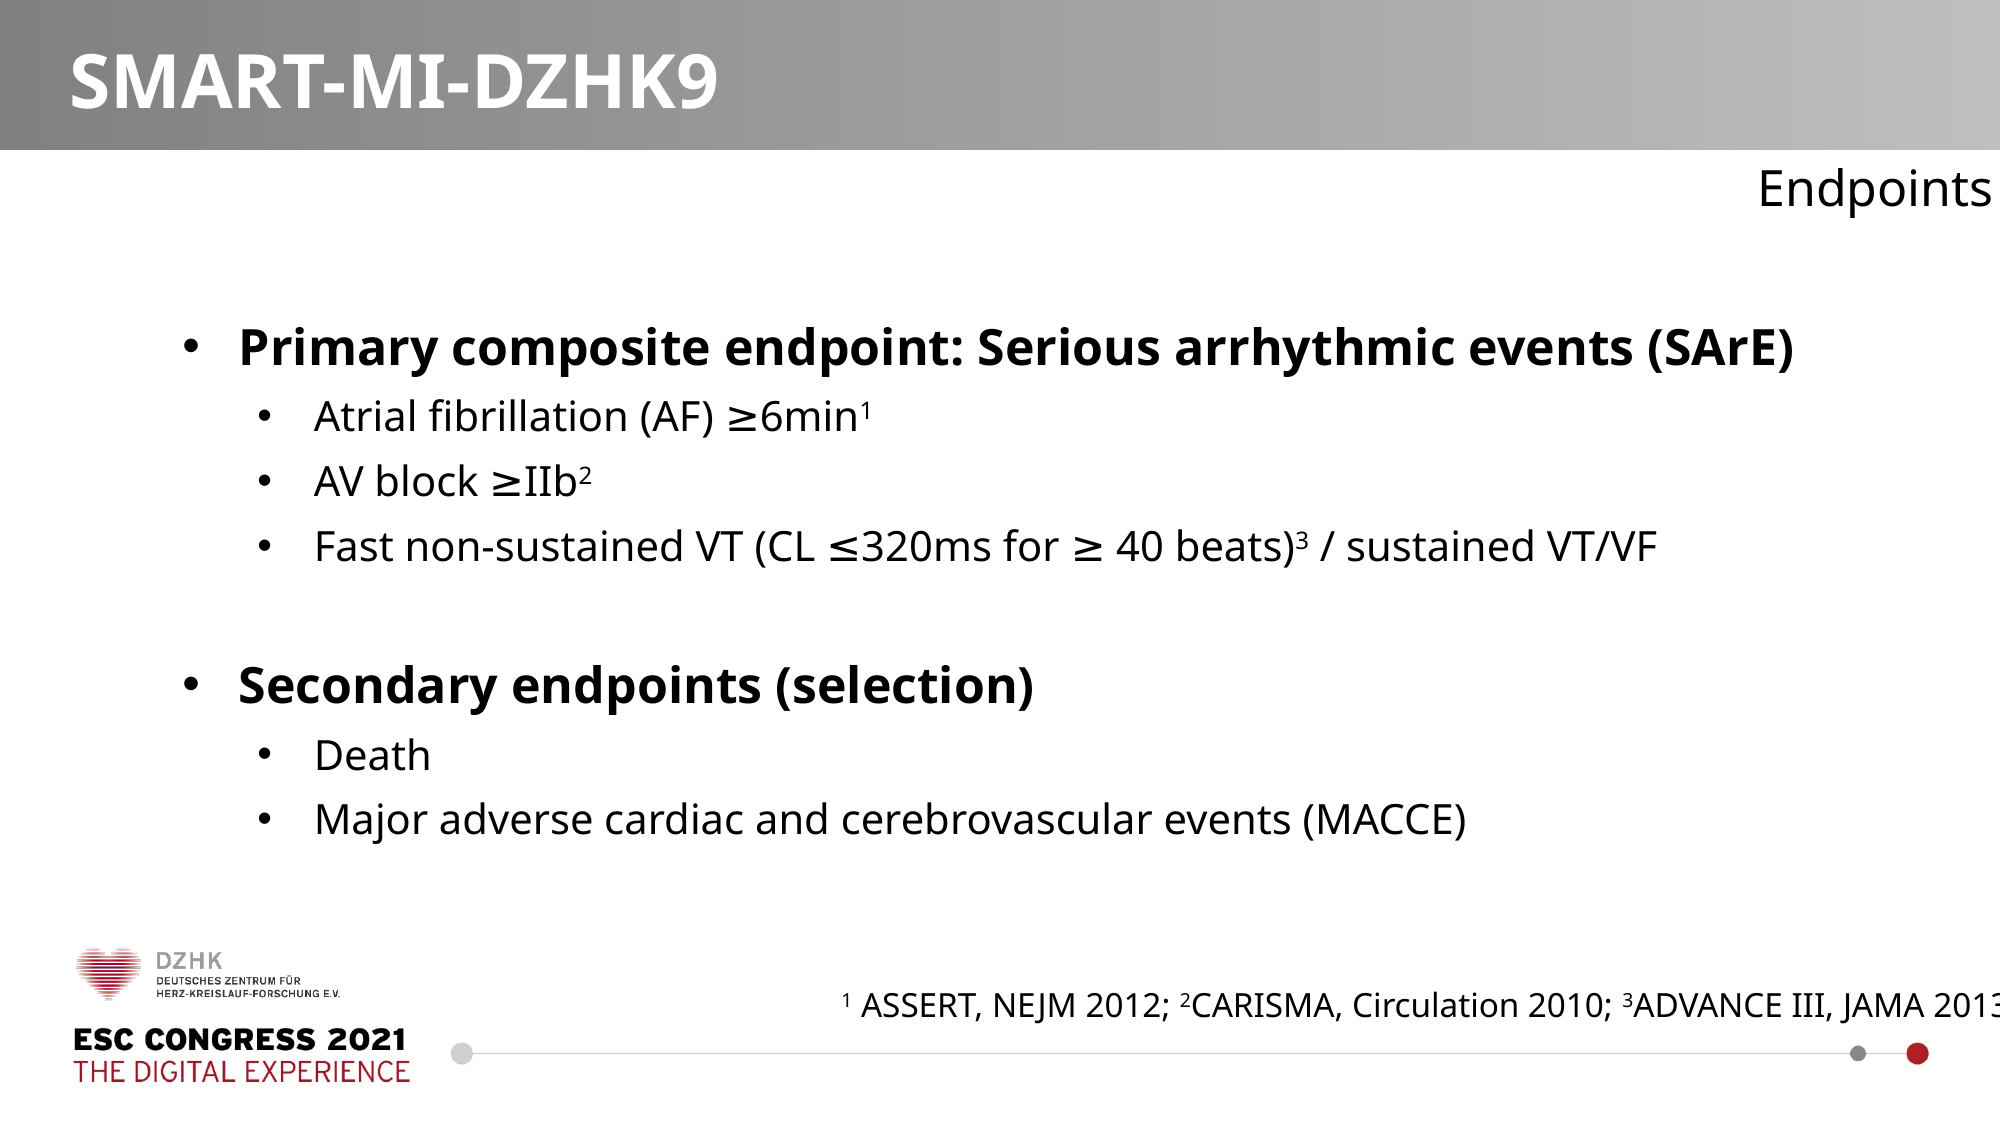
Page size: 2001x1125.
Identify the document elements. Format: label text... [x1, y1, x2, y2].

text_box SMART-MI-DZHK9 [69, 33, 1603, 124]
text_box [0, 0, 2000, 150]
picture [0, 150, 2000, 1125]
text_box Endpoints [1742, 148, 2000, 224]
text_box Primary composite endpoint: Serious arrhythmic events (SArE) Atrial fibrillation (AF) ≥6min1 AV block ≥IIb2 Fast non-sustained VT (CL ≤320ms for ≥ 40 beats)3 / sustained VT/VF Secondary endpoints (selection) Death Major adverse cardiac and cerebrovascular events (MACCE) [167, 289, 1871, 851]
text_box 1 ASSERT, NEJM 2012; 2CARISMA, Circulation 2010; 3ADVANCE III, JAMA 2013 [826, 976, 2000, 1032]
